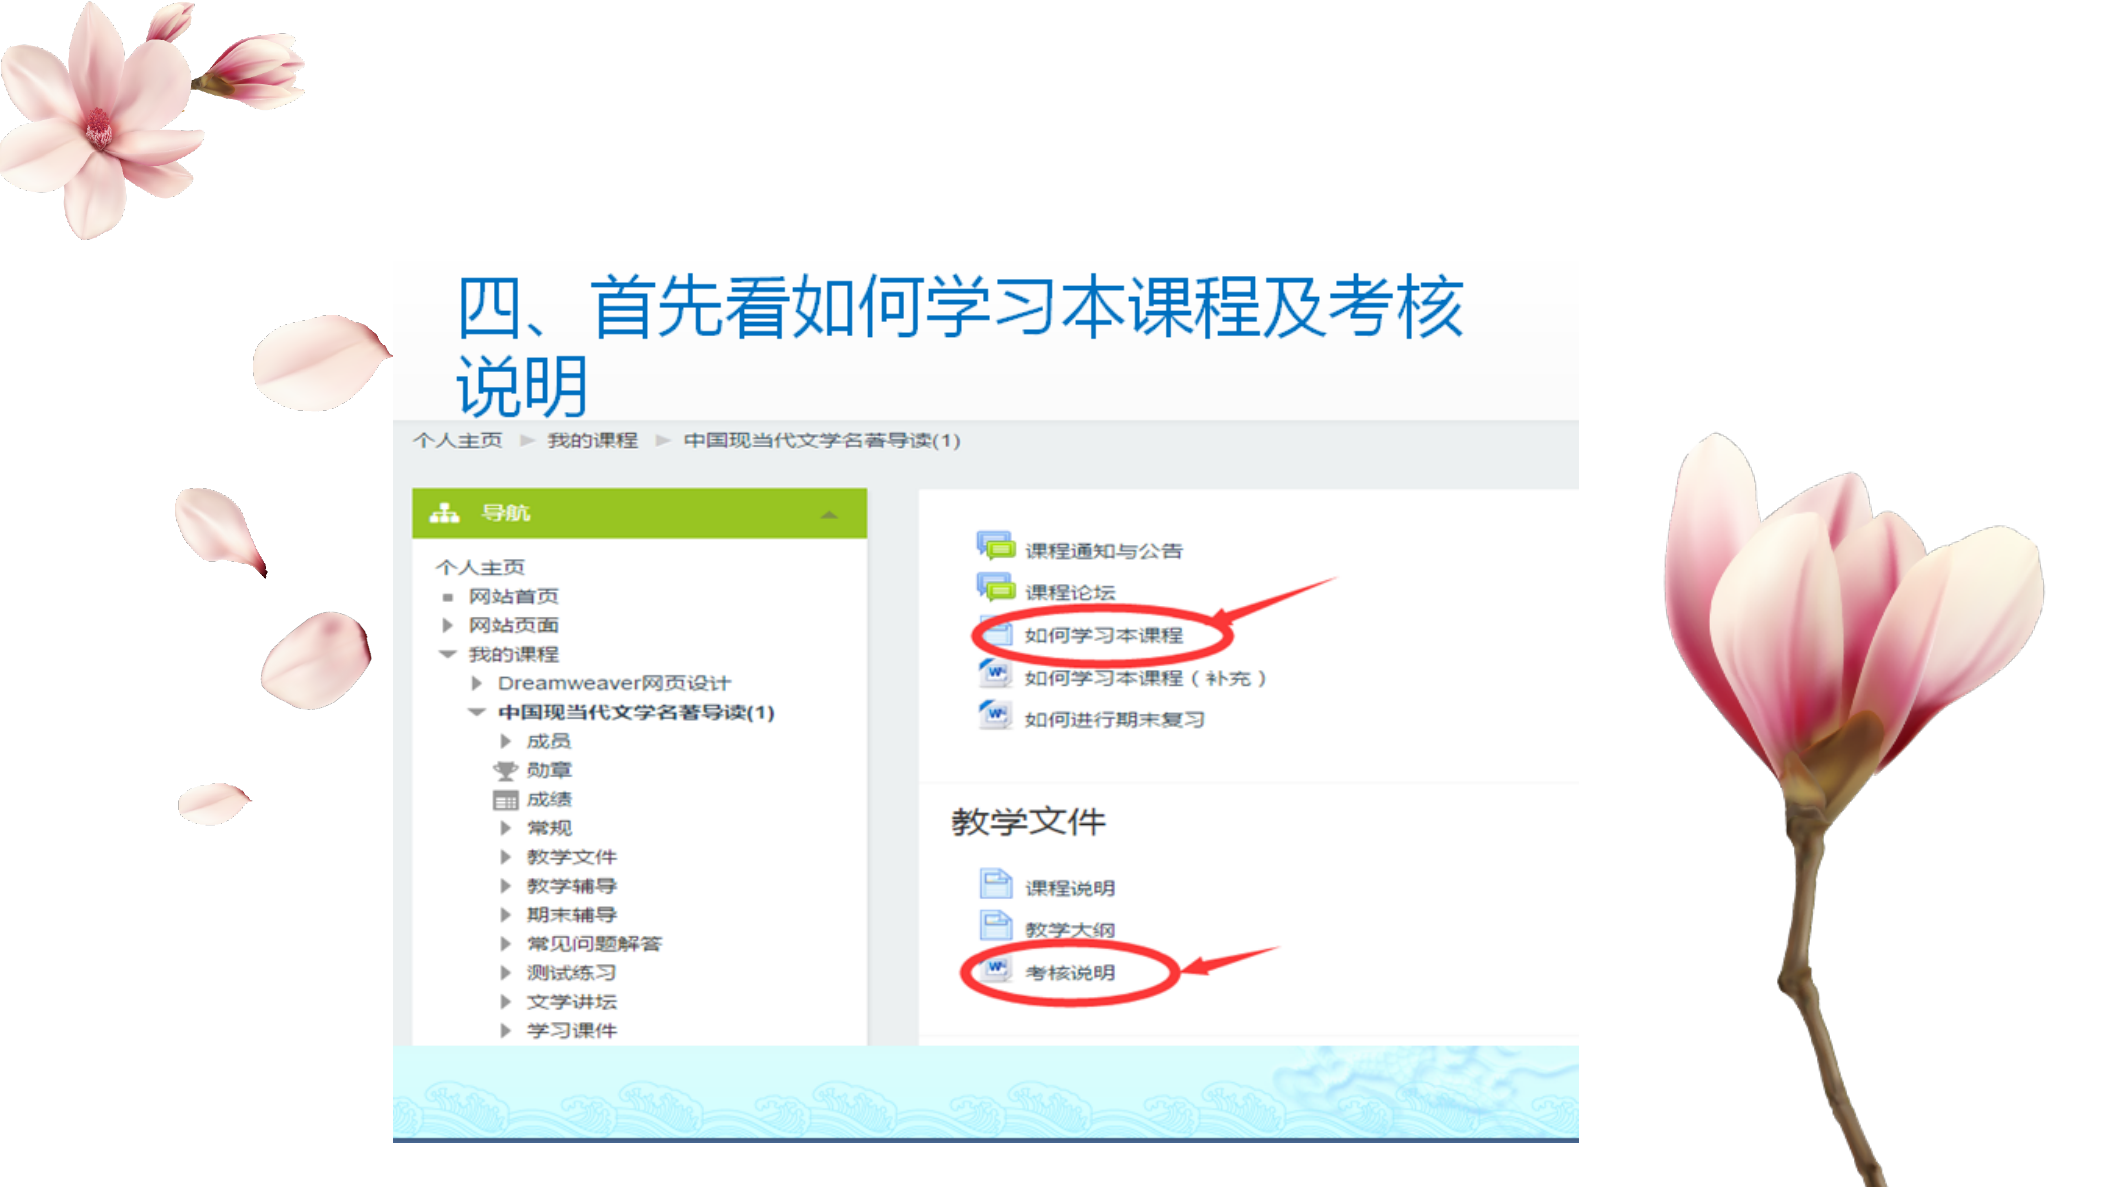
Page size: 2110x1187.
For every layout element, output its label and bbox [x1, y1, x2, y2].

picture [249, 250, 2110, 1187]
picture [245, 595, 389, 732]
picture [0, 0, 311, 242]
picture [172, 484, 269, 579]
picture [176, 777, 254, 830]
